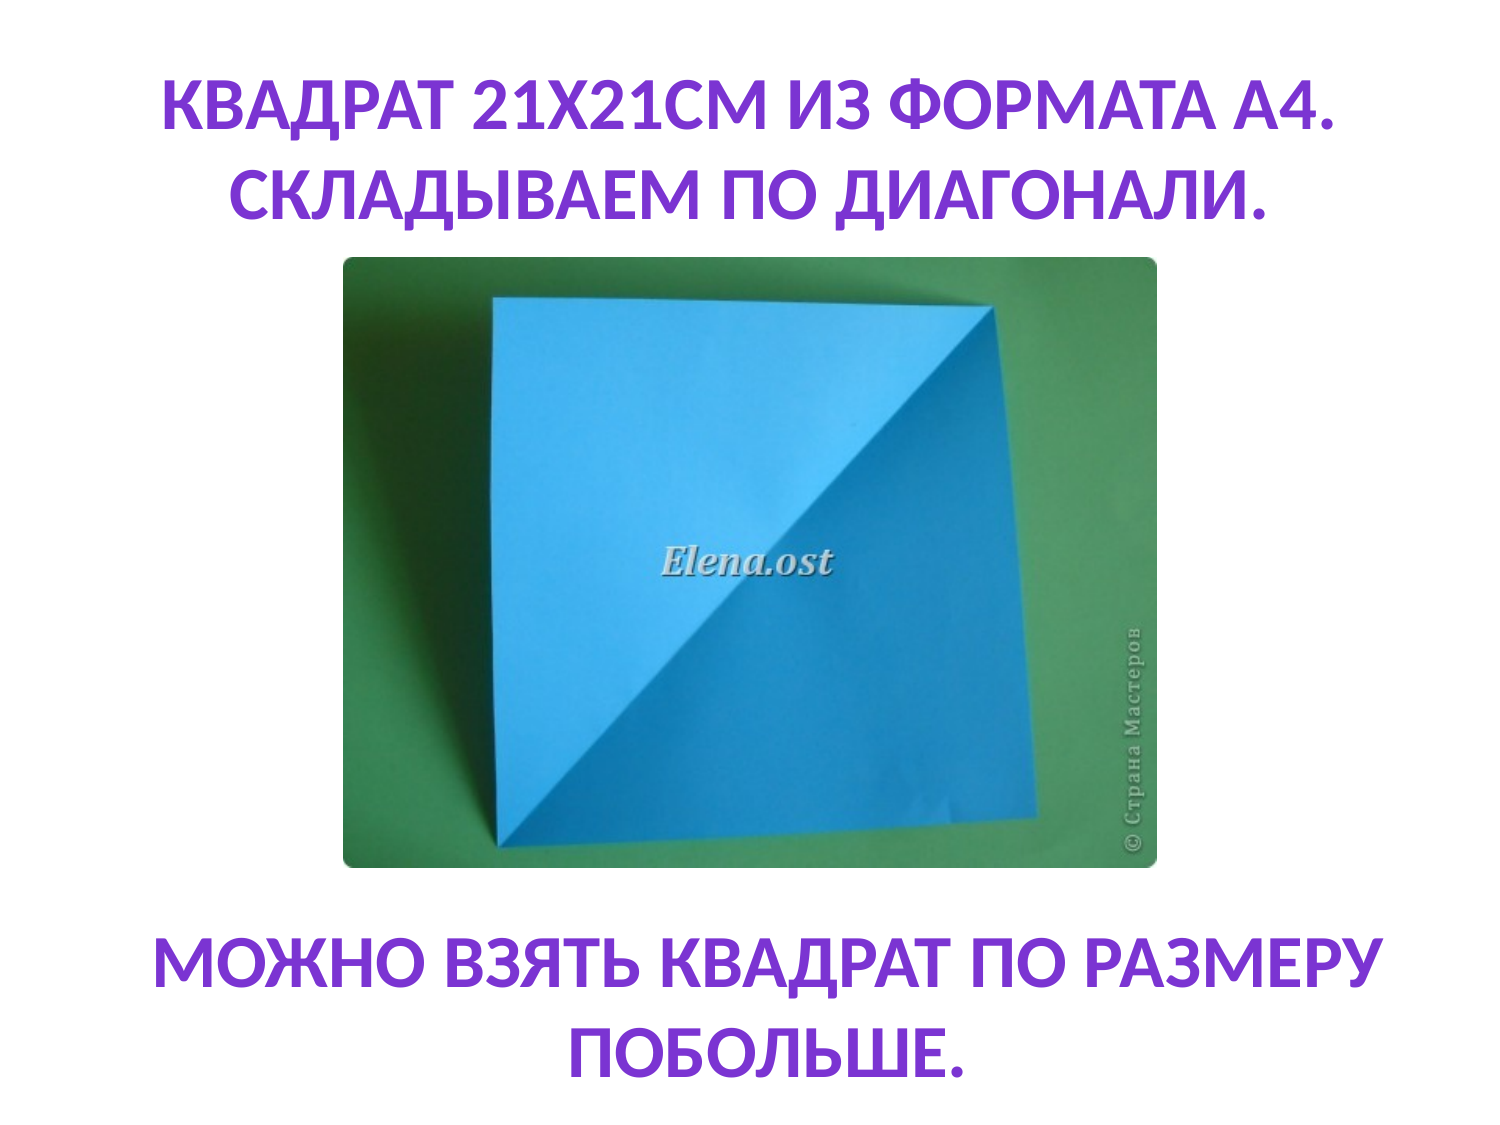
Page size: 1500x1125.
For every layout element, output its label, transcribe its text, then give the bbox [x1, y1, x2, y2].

text_box Можно взять квадрат по размеру побольше. [112, 905, 1424, 1100]
title Квадрат 21х21см из формата А4. Складываем по диагонали. [75, 45, 1425, 244]
picture [343, 257, 1157, 868]
